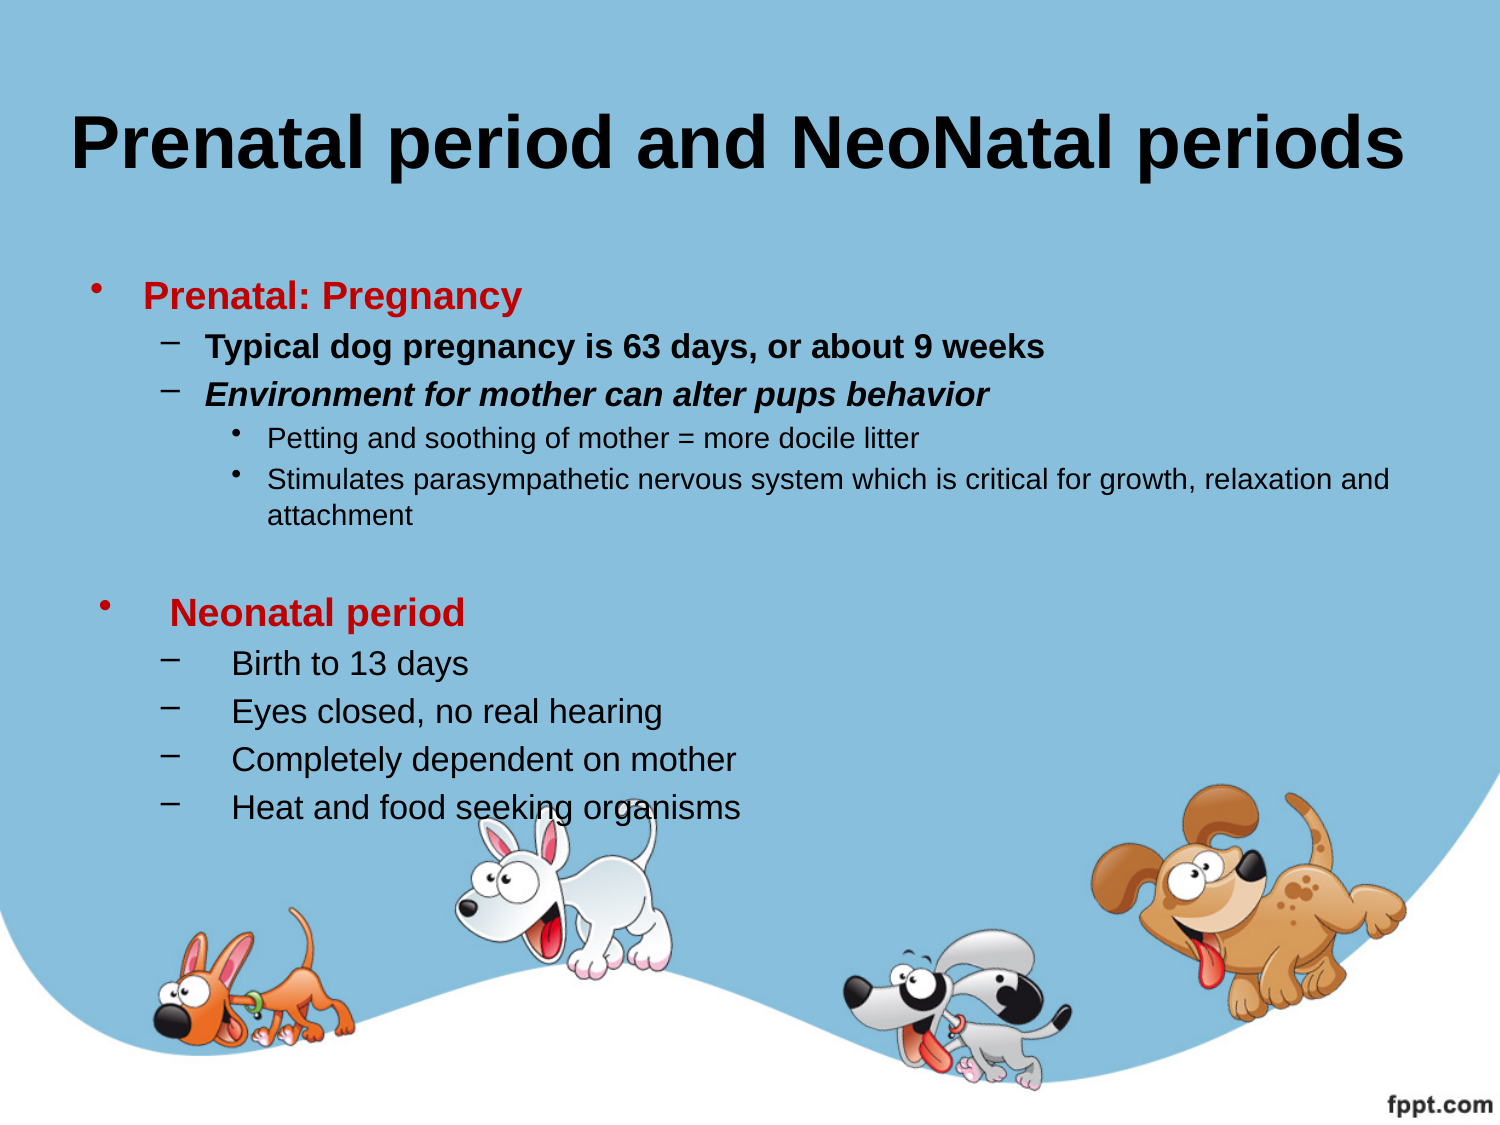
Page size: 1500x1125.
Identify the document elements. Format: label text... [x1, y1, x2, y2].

title Prenatal period and NeoNatal periods [53, 45, 1425, 233]
picture [0, 0, 1500, 1125]
list Prenatal: Pregnancy Typical dog pregnancy is 63 days, or about 9 weeks Environment for mother can alter pups behavior Petting and soothing of mother = more docile litter Stimulates parasympathetic nervous system which is critical for growth, relaxation and attachment Neonatal period Birth to 13 days Eyes closed, no real hearing Completely dependent on mother Heat and food seeking organisms [75, 262, 1425, 894]
